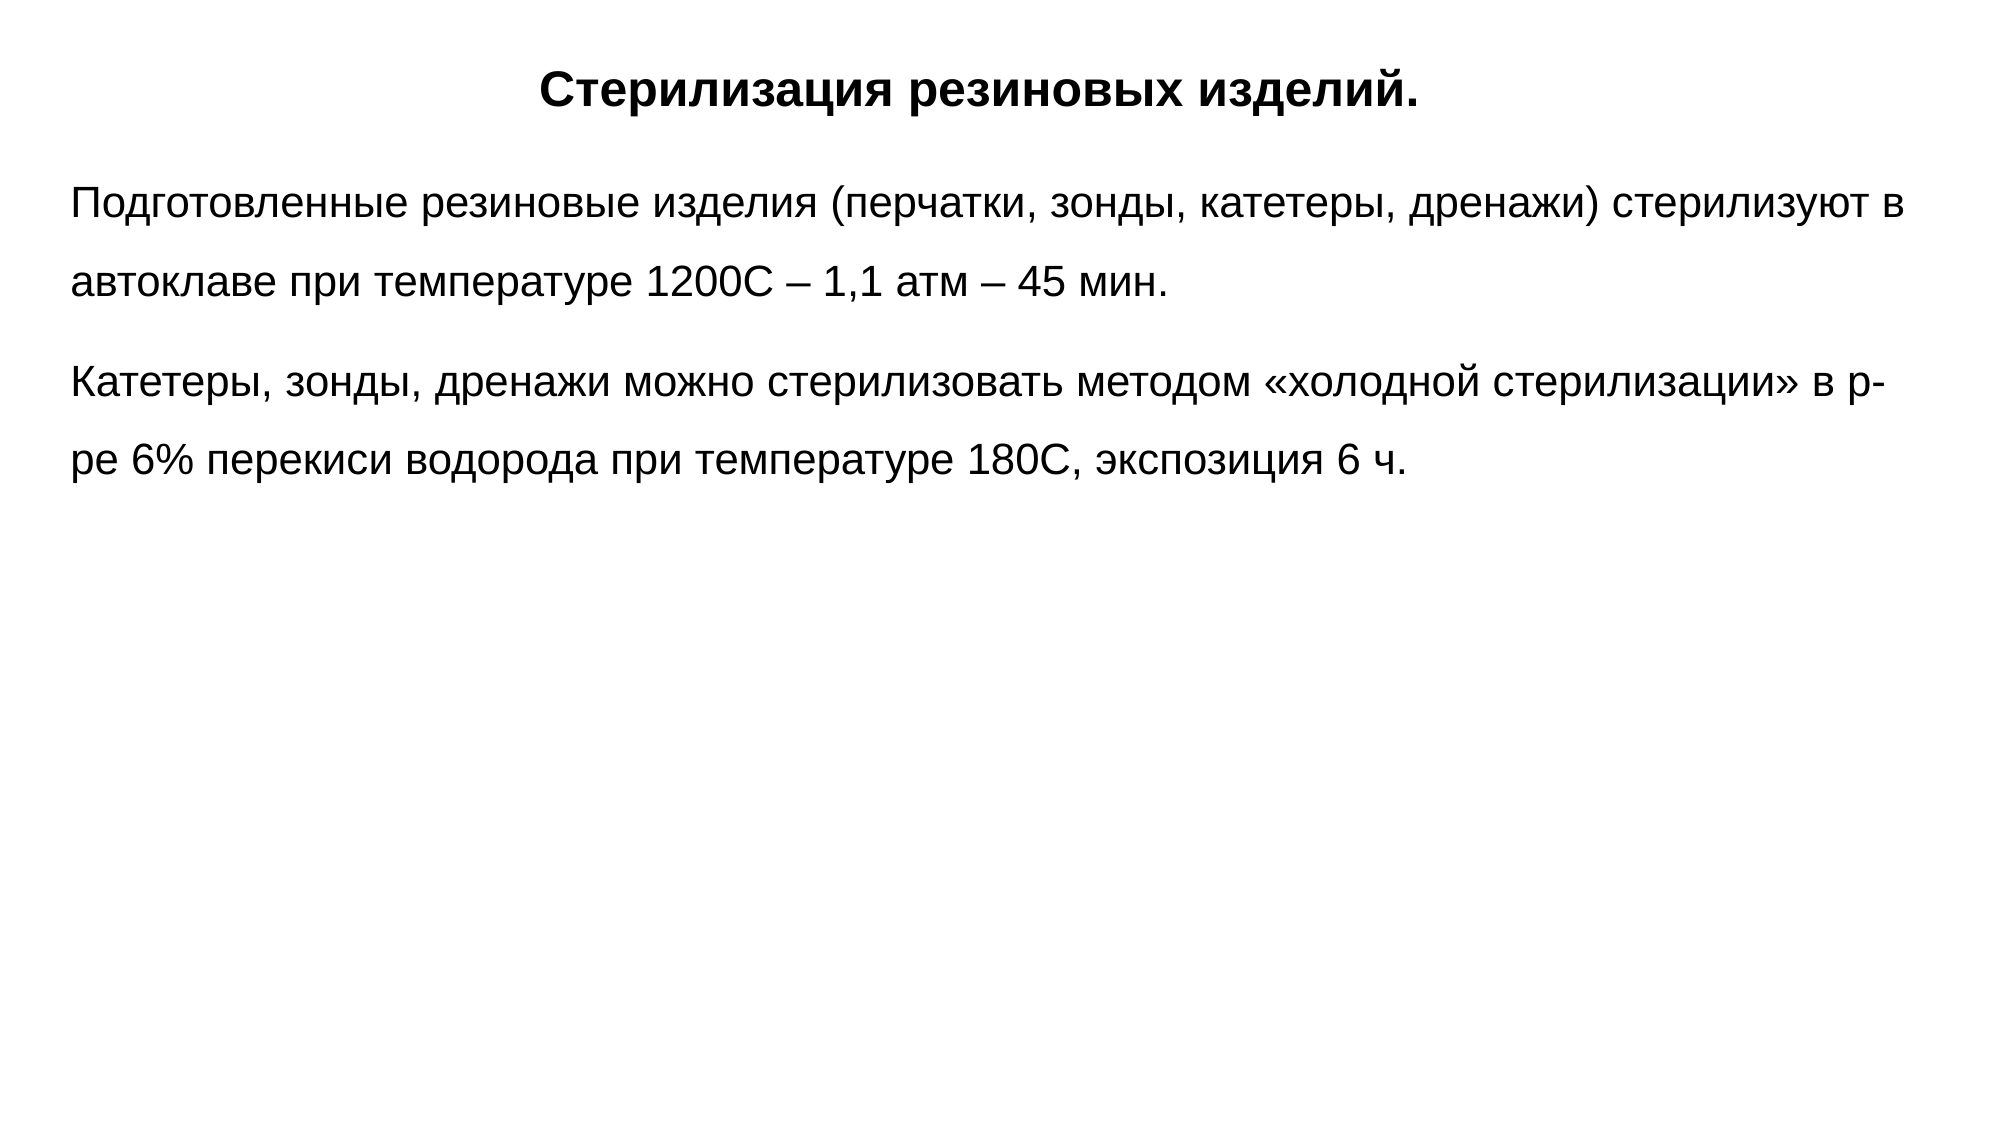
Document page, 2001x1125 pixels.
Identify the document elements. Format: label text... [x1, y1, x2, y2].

list Подготовленные резиновые изделия (перчатки, зонды, катетеры, дренажи) стерилизуют в автоклаве при температуре 1200С – 1,1 атм – 45 мин. Катетеры, зонды, дренажи можно стерилизовать методом «холодной стерилизации» в р-ре 6% перекиси водорода при температуре 180С, экспозиция 6 ч. [55, 140, 1942, 1085]
title Стерилизация резиновых изделий. [117, 40, 1843, 140]
